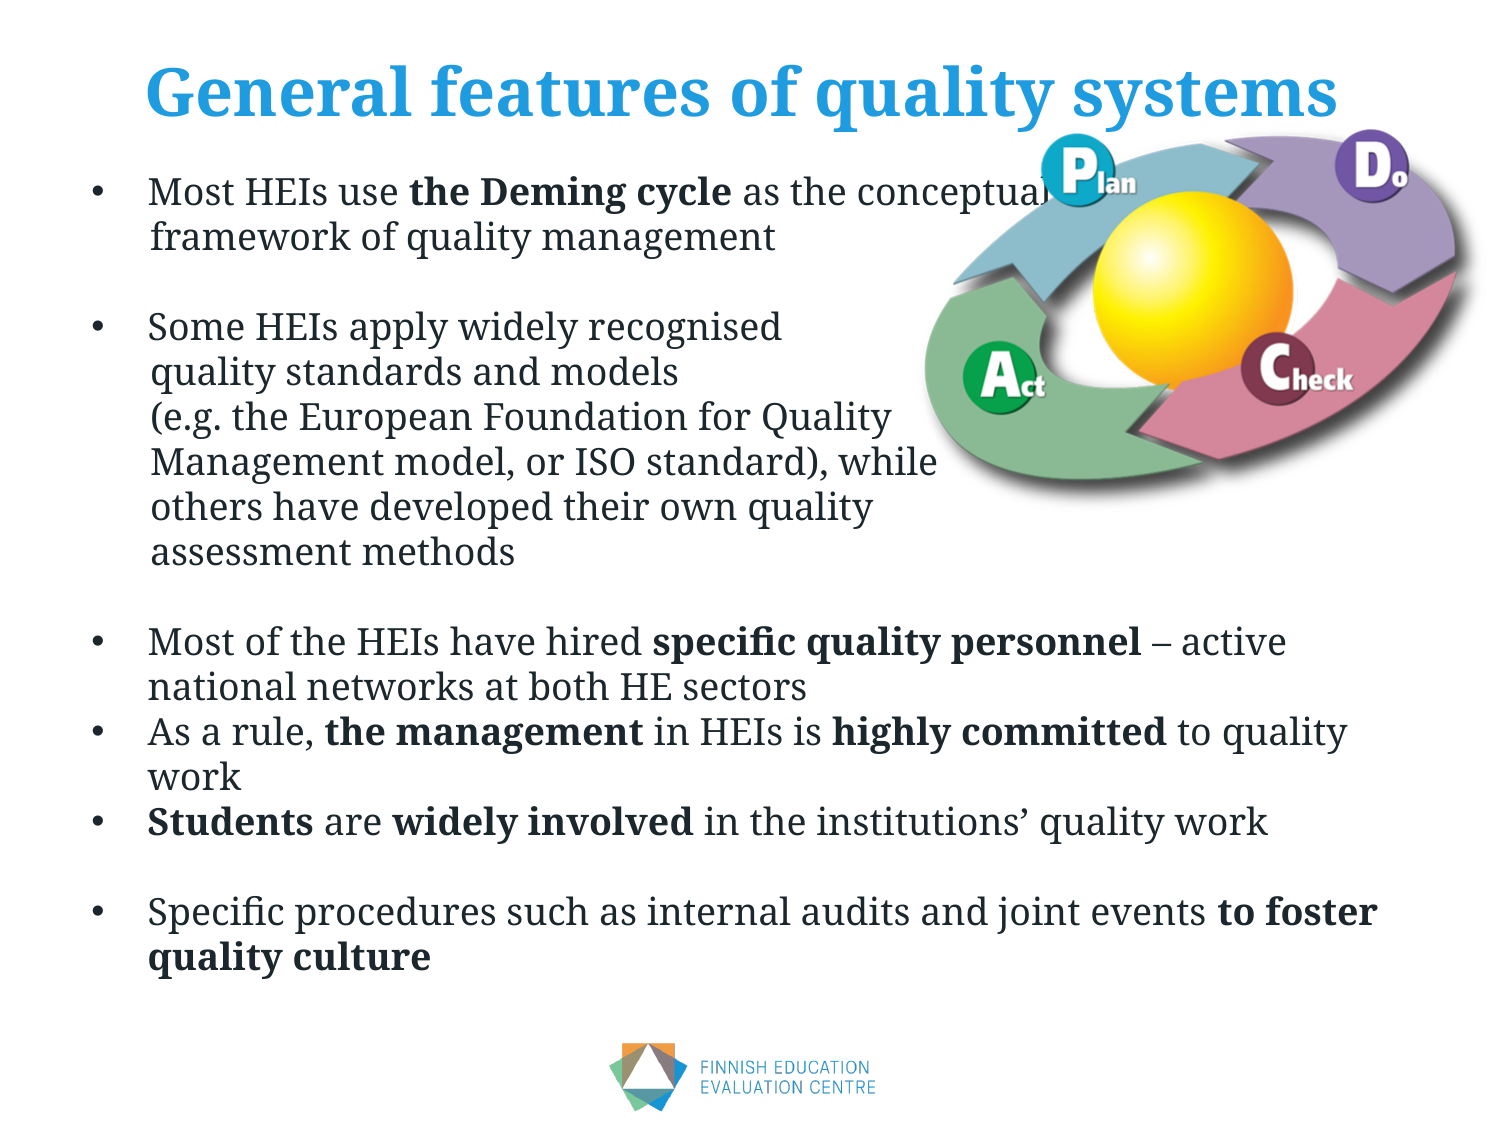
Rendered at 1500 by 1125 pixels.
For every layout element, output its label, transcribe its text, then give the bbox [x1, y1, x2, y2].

list Most HEIs use the Deming cycle as the conceptual framework of quality management Some HEIs apply widely recognised quality standards and models (e.g. the European Foundation for Quality Management model, or ISO standard), while others have developed their own quality assessment methods Most of the HEIs have hired specific quality personnel – active national networks at both HE sectors As a rule, the management in HEIs is highly committed to quality work Students are widely involved in the institutions’ quality work Specific procedures such as internal audits and joint events to foster quality culture [76, 160, 1427, 1035]
picture [603, 1035, 888, 1120]
title General features of quality systems [76, 42, 1425, 160]
picture [891, 101, 1500, 543]
